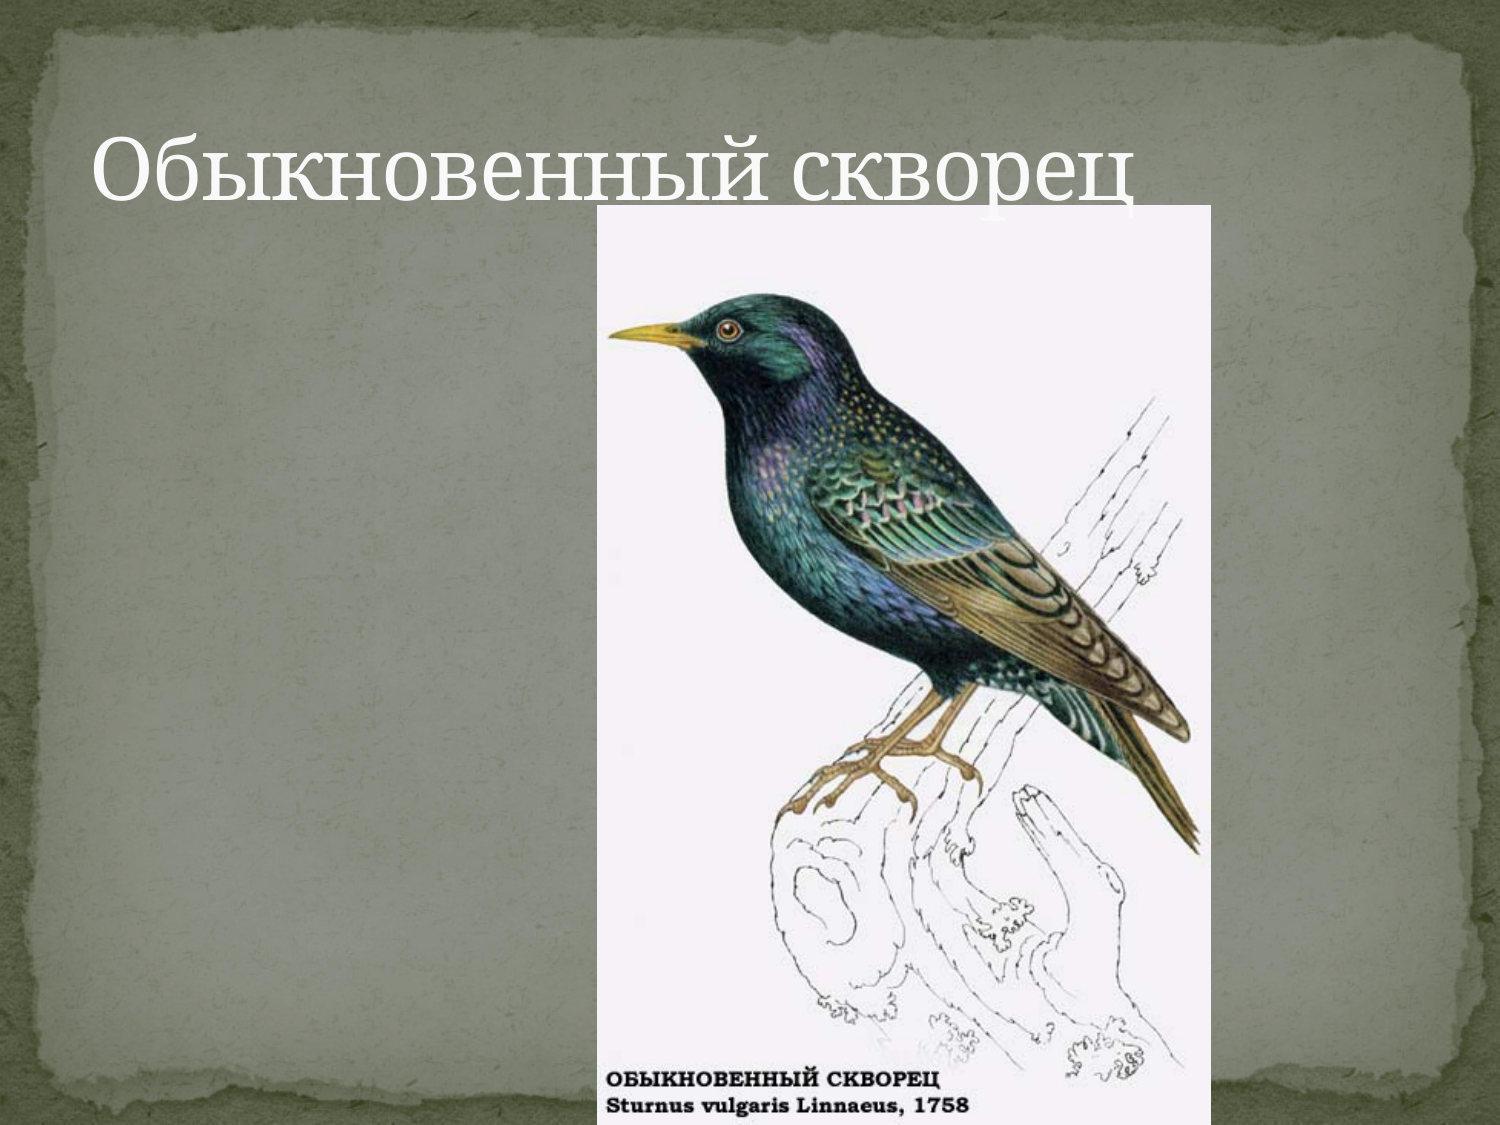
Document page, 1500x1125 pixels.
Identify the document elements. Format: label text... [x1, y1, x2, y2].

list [599, 205, 1210, 1125]
title Обыкновенный скворец [74, 24, 1425, 225]
